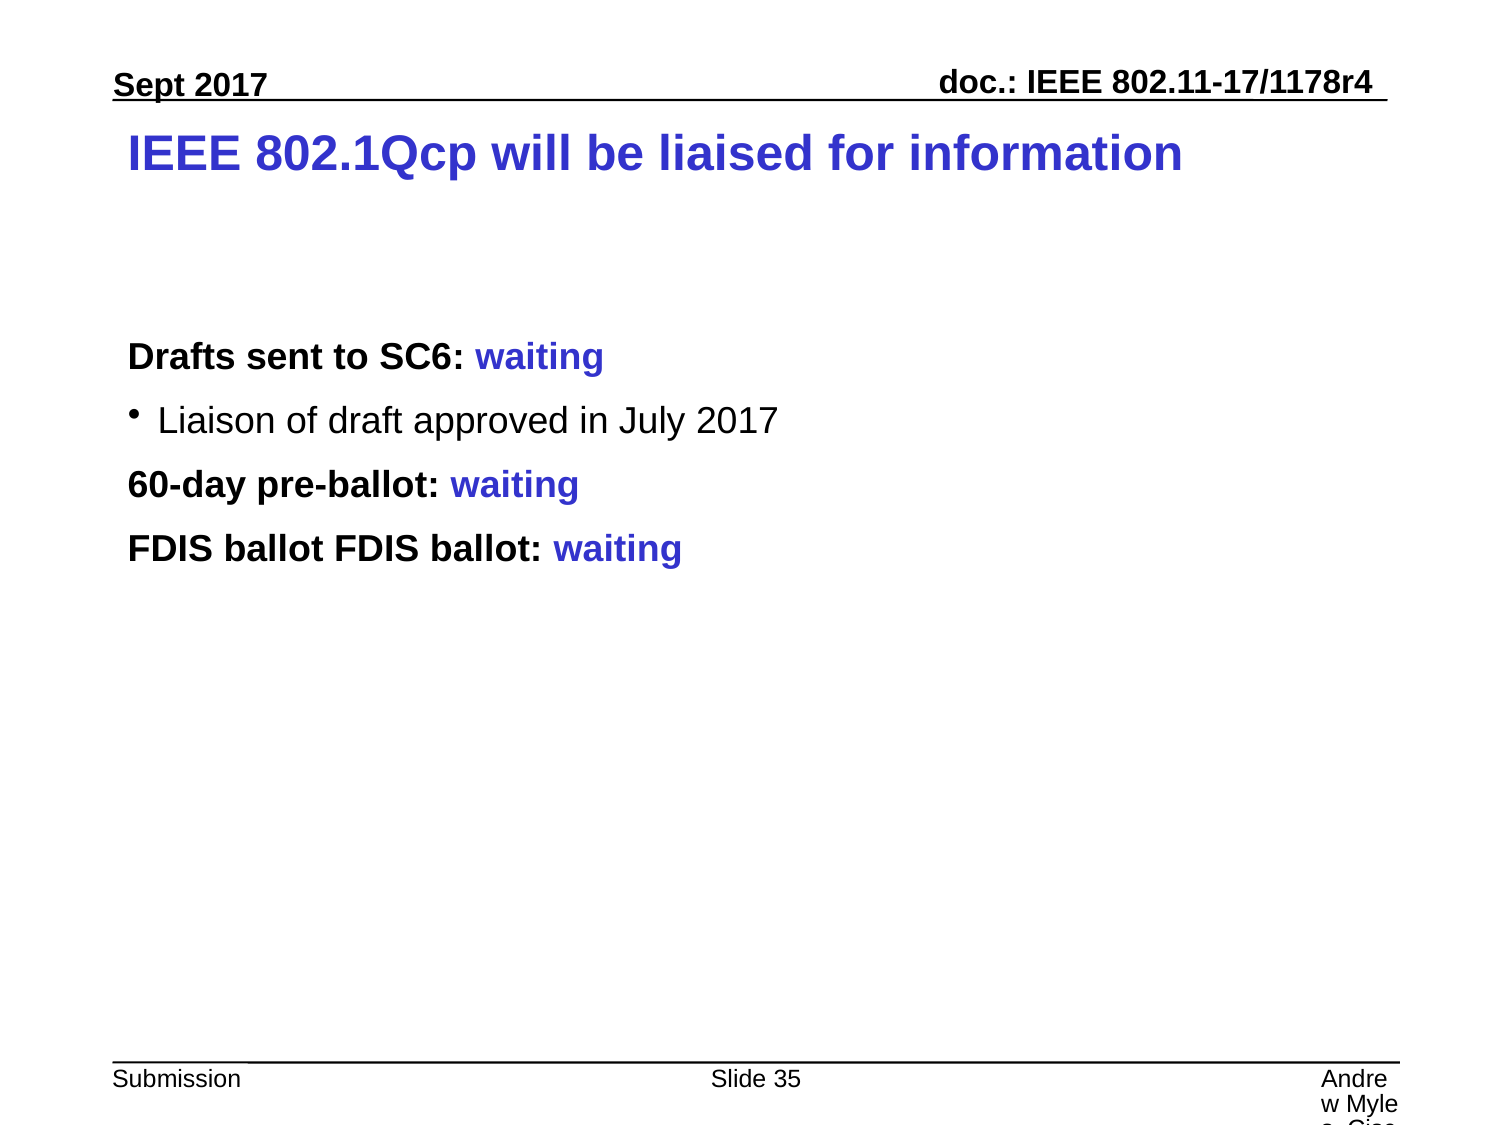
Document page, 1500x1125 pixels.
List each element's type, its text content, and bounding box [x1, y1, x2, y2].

footer Andrew Myles, Cisco [1320, 1061, 1402, 1093]
list Drafts sent to SC6: waiting Liaison of draft approved in July 2017 60-day pre-ballot: waiting FDIS ballot FDIS ballot: waiting [112, 324, 1388, 1000]
title IEEE 802.1Qcp will be liaised for information [112, 112, 1388, 288]
slide_number Slide 35 [709, 1061, 803, 1093]
